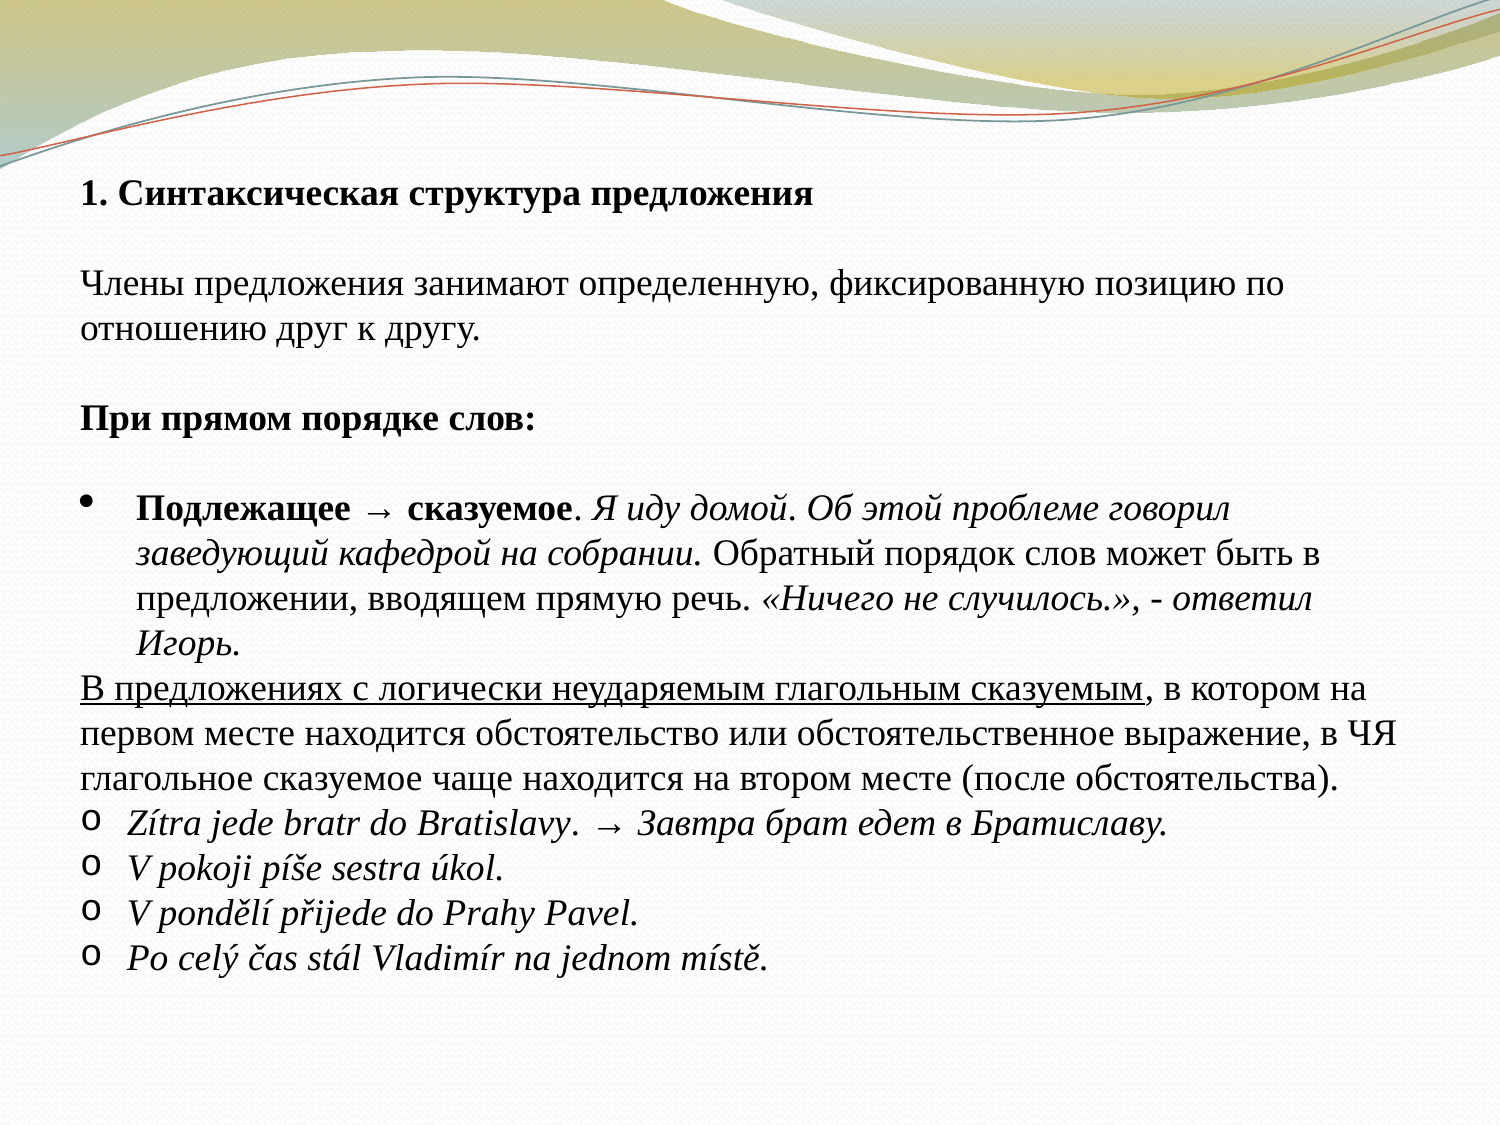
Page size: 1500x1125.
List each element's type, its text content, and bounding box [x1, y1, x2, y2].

text_box 1. Синтаксическая структура предложения Члены предложения занимают определенную, фиксированную позицию по отношению друг к другу. При прямом порядке слов: Подлежащее → сказуемое. Я иду домой. Об этой проблеме говорил заведующий кафедрой на собрании. Обратный порядок слов может быть в предложении, вводящем прямую речь. «Ничего не случилось.», - ответил Игорь. В предложениях с логически неударяемым глагольным сказуемым, в котором на первом месте находится обстоятельство или обстоятельственное выражение, в ЧЯ глагольное сказуемое чаще находится на втором месте (после обстоятельства). Zítra jede bratr do Bratislavy. → Завтра брат едет в Братиславу. V pokoji píše sestra úkol. V pondělí přijede do Prahy Pavel. Po celý čas stál Vladimír na jednom místě. [65, 160, 1436, 986]
